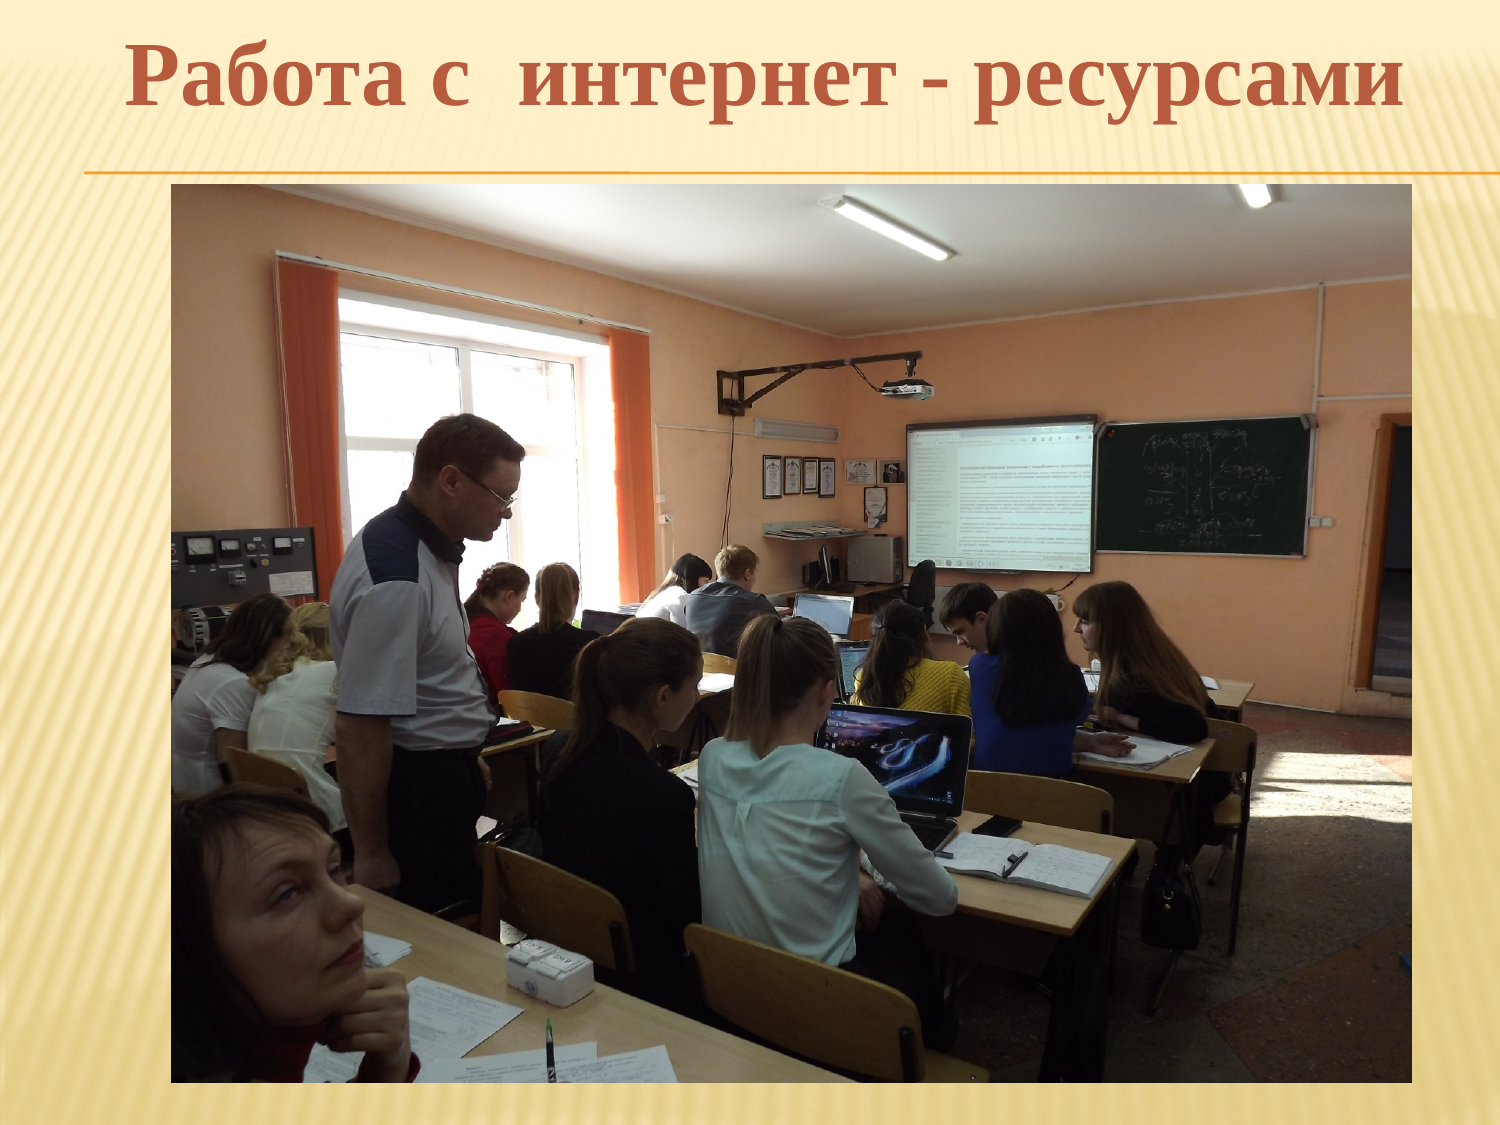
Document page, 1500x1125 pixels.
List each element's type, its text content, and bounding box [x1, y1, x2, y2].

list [170, 184, 1412, 1083]
title Работа с интернет - ресурсами [53, 0, 1479, 138]
